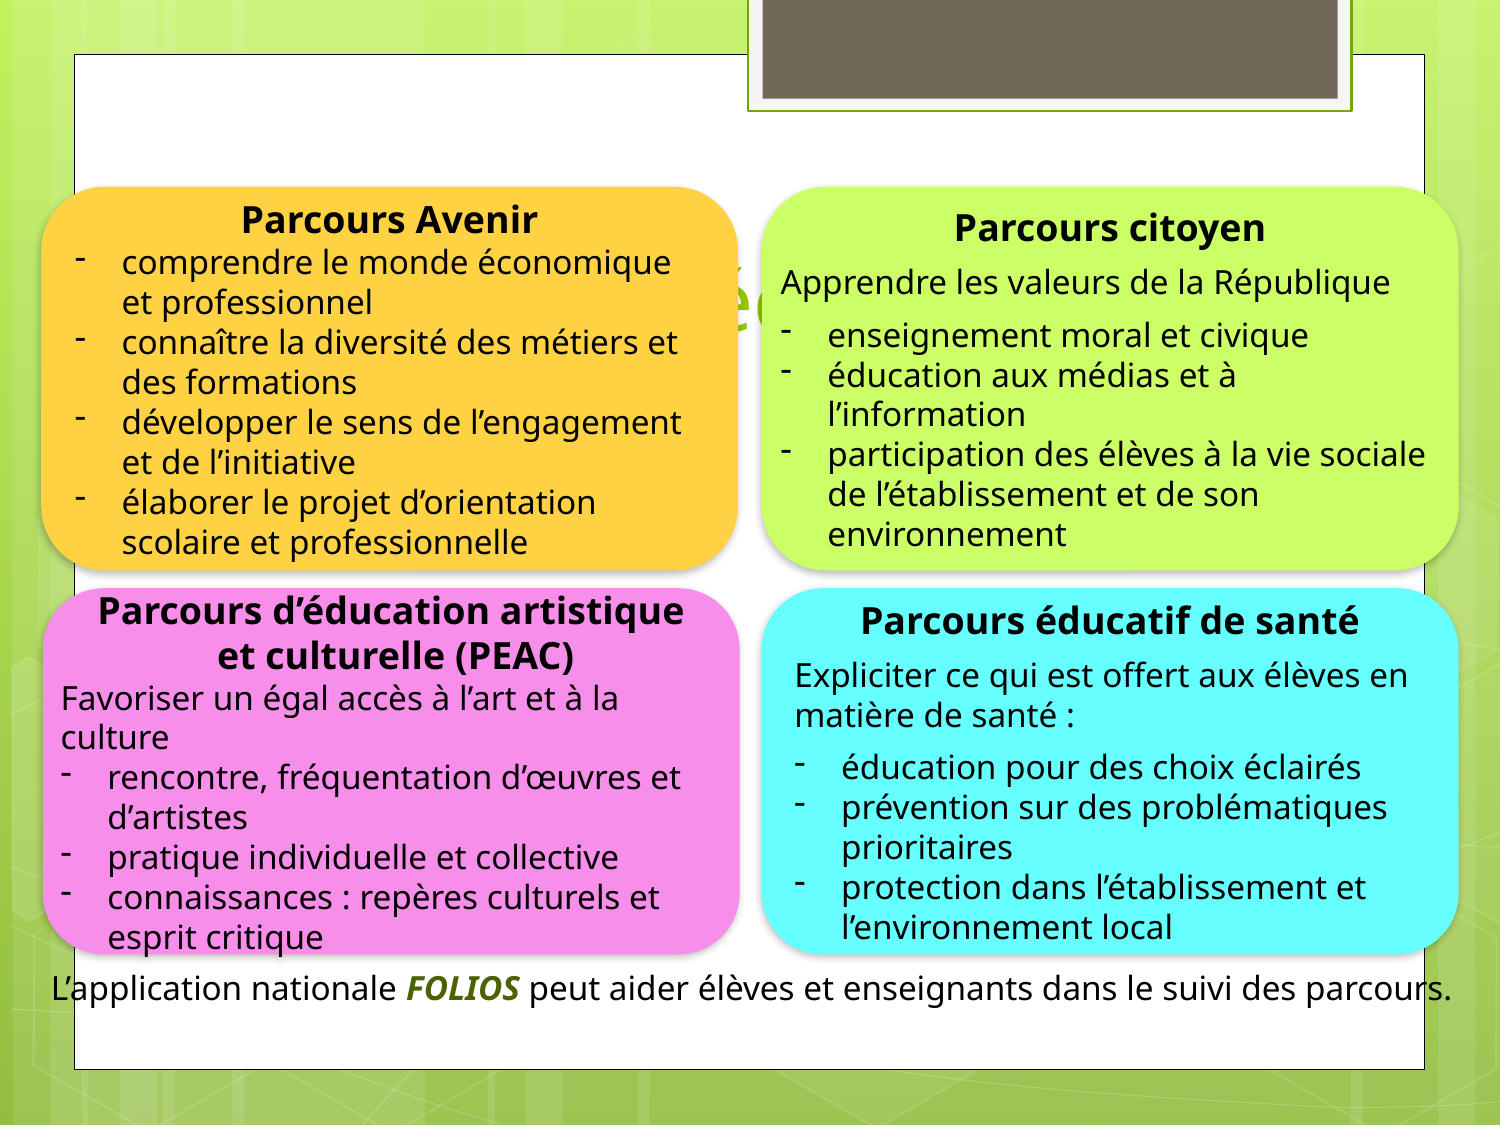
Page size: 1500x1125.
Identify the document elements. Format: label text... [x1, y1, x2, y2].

text_box Parcours Avenir comprendre le monde économique et professionnel connaître la diversité des métiers et des formations développer le sens de l’engagement et de l’initiative élaborer le projet d’orientation scolaire et professionnelle [40, 185, 739, 572]
text_box Parcours citoyen Apprendre les valeurs de la République enseignement moral et civique éducation aux médias et à l’information participation des élèves à la vie sociale de l’établissement et de son environnement [761, 185, 1460, 572]
title Les parcours éducatifs [171, 168, 1324, 357]
text_box Parcours d’éducation artistique et culturelle (PEAC) Favoriser un égal accès à l’art et à la culture rencontre, fréquentation d’œuvres et d’artistes pratique individuelle et collective connaissances : repères culturels et esprit critique [42, 587, 741, 956]
text_box Parcours éducatif de santé Expliciter ce qui est offert aux élèves en matière de santé : éducation pour des choix éclairés prévention sur des problématiques prioritaires protection dans l’établissement et l’environnement local [761, 587, 1460, 956]
text_box L’application nationale FOLIOS peut aider élèves et enseignants dans le suivi des parcours. [36, 959, 1469, 1015]
